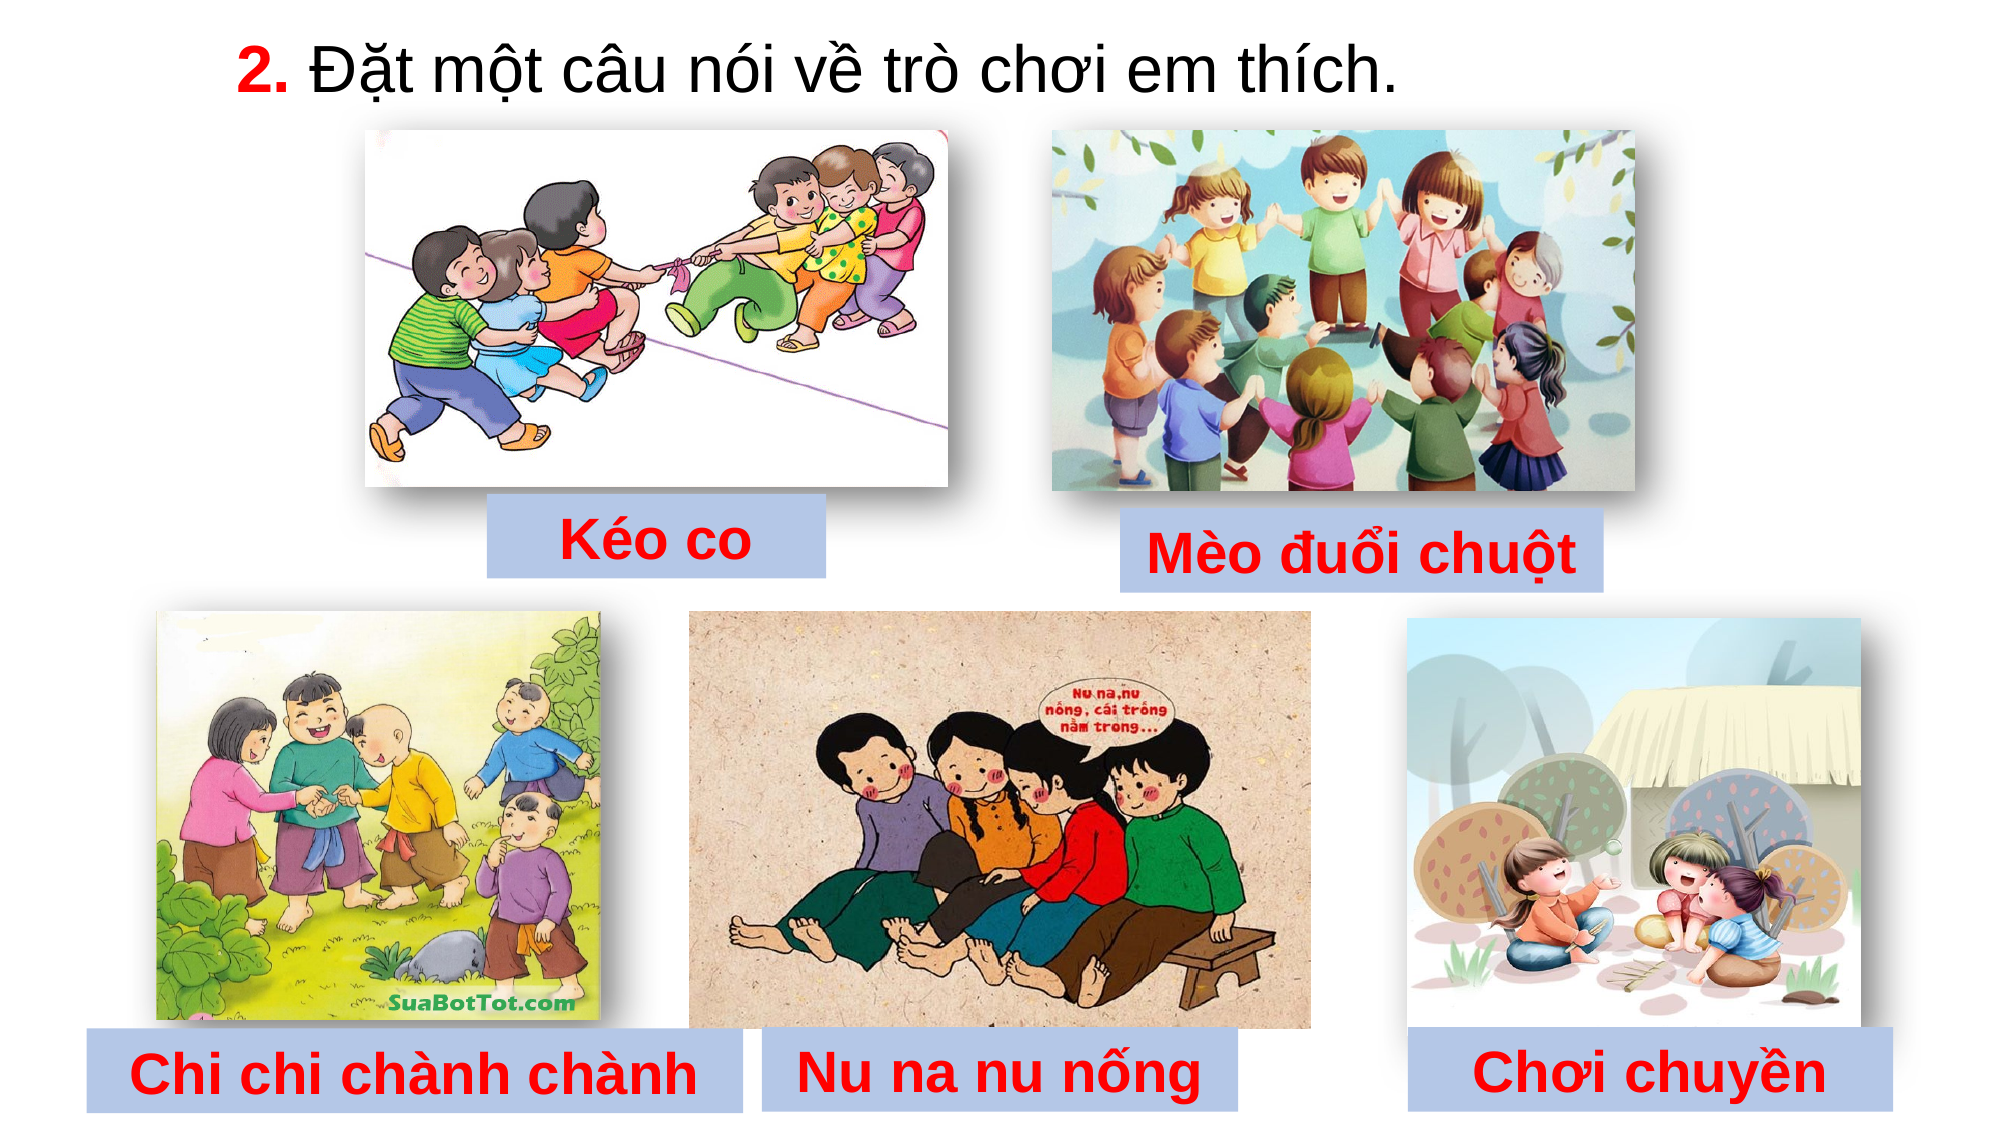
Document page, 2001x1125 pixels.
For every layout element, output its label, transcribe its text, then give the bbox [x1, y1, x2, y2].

text_box Kéo co [486, 493, 827, 579]
picture [1407, 618, 1861, 1036]
picture [156, 611, 601, 1020]
text_box Chơi chuyền [1407, 1027, 1894, 1112]
text_box 2. Đặt một câu nói về trò chơi em thích. [221, 18, 1635, 113]
text_box Chi chi chành chành [86, 1028, 744, 1114]
picture [1052, 130, 1635, 491]
text_box Mèo đuổi chuột [1120, 507, 1604, 593]
text_box Nu na nu nống [761, 1029, 1239, 1112]
picture [365, 130, 948, 487]
picture [689, 611, 1311, 1029]
